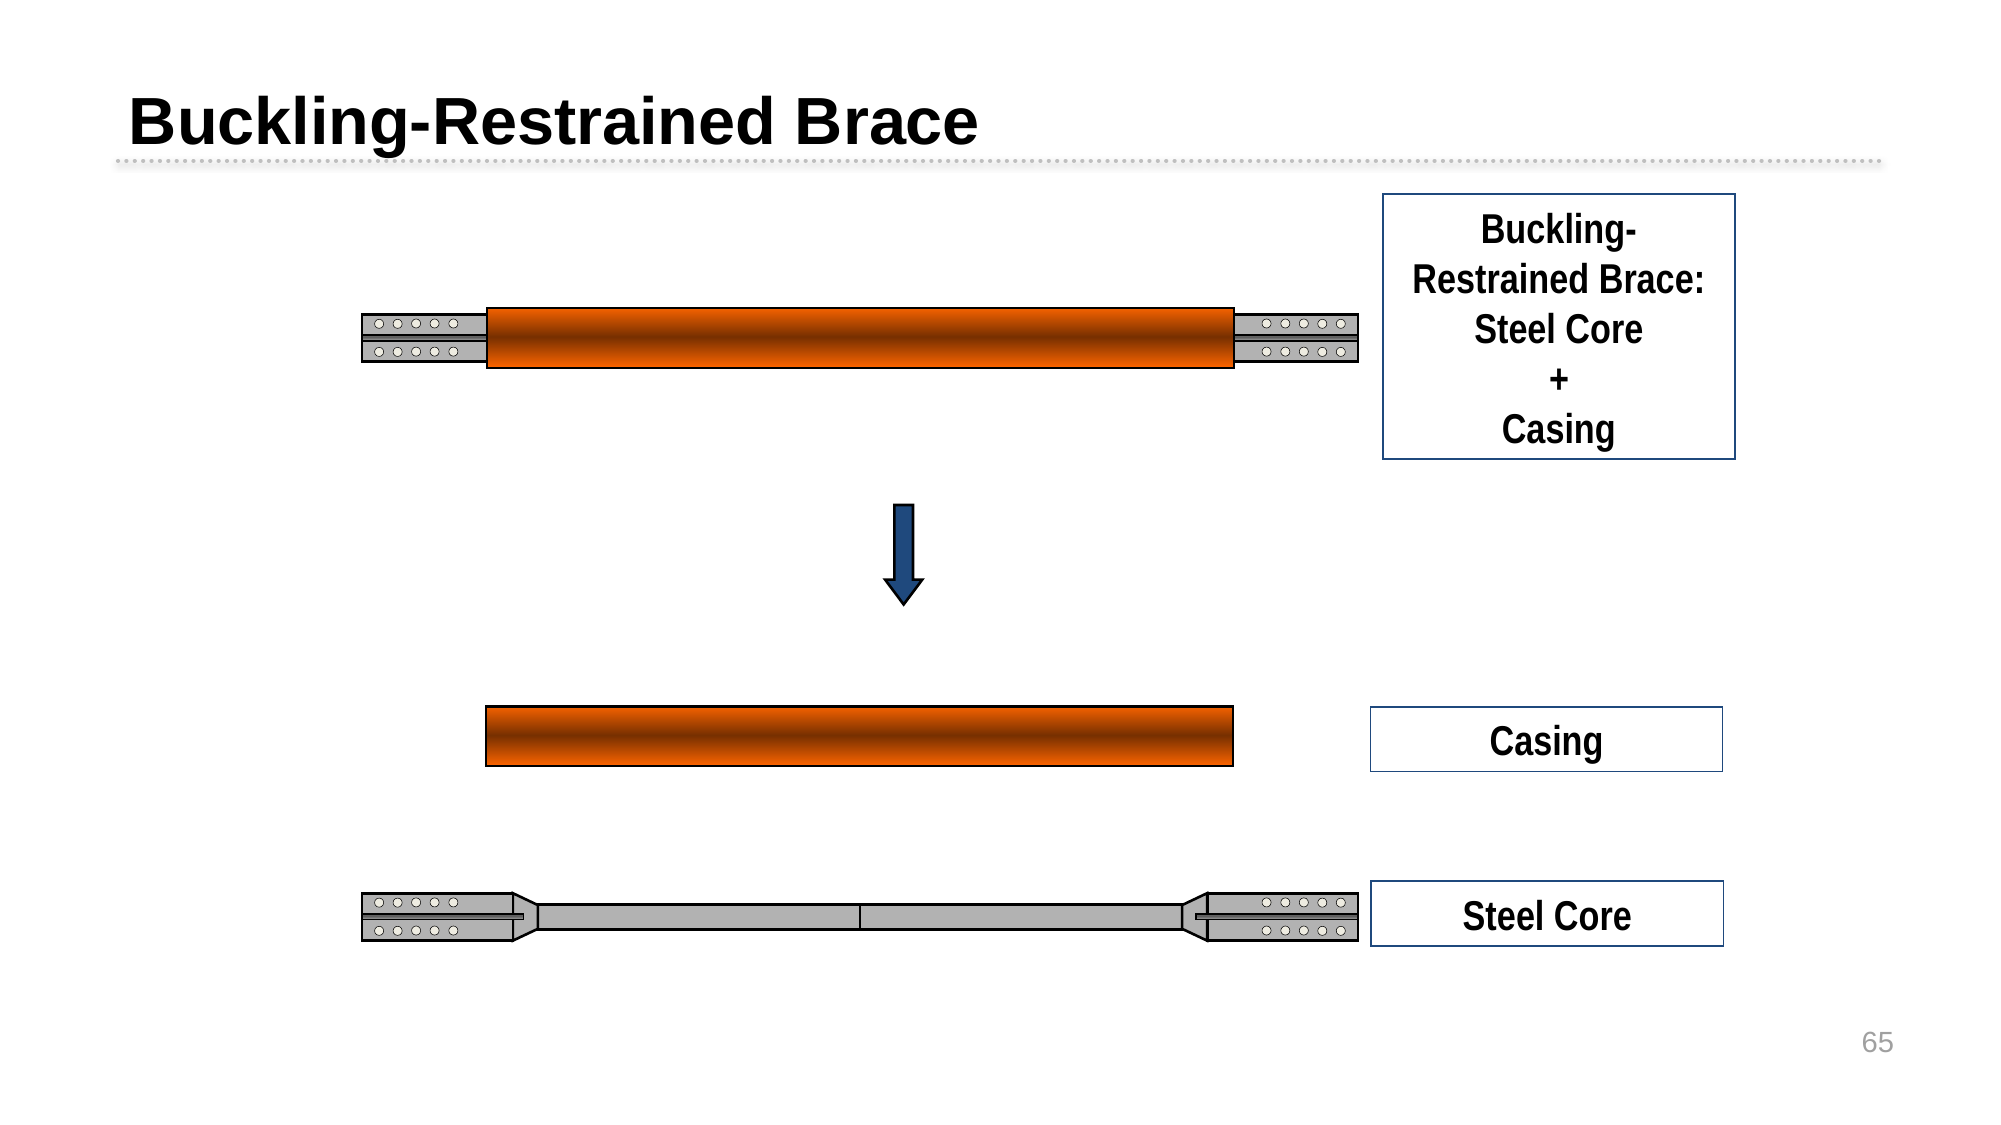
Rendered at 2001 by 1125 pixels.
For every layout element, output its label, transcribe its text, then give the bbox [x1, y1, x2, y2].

text_box [486, 706, 1234, 767]
list Buckling-Restrained Brace [113, 70, 1910, 173]
text_box Casing [1370, 706, 1723, 772]
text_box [361, 307, 1359, 369]
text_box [361, 893, 1359, 941]
text_box [885, 504, 923, 605]
text_box Steel Core [1371, 881, 1724, 946]
text_box Buckling- Restrained Brace: Steel Core + Casing [1382, 194, 1736, 459]
slide_number 65 [1442, 1010, 1910, 1071]
